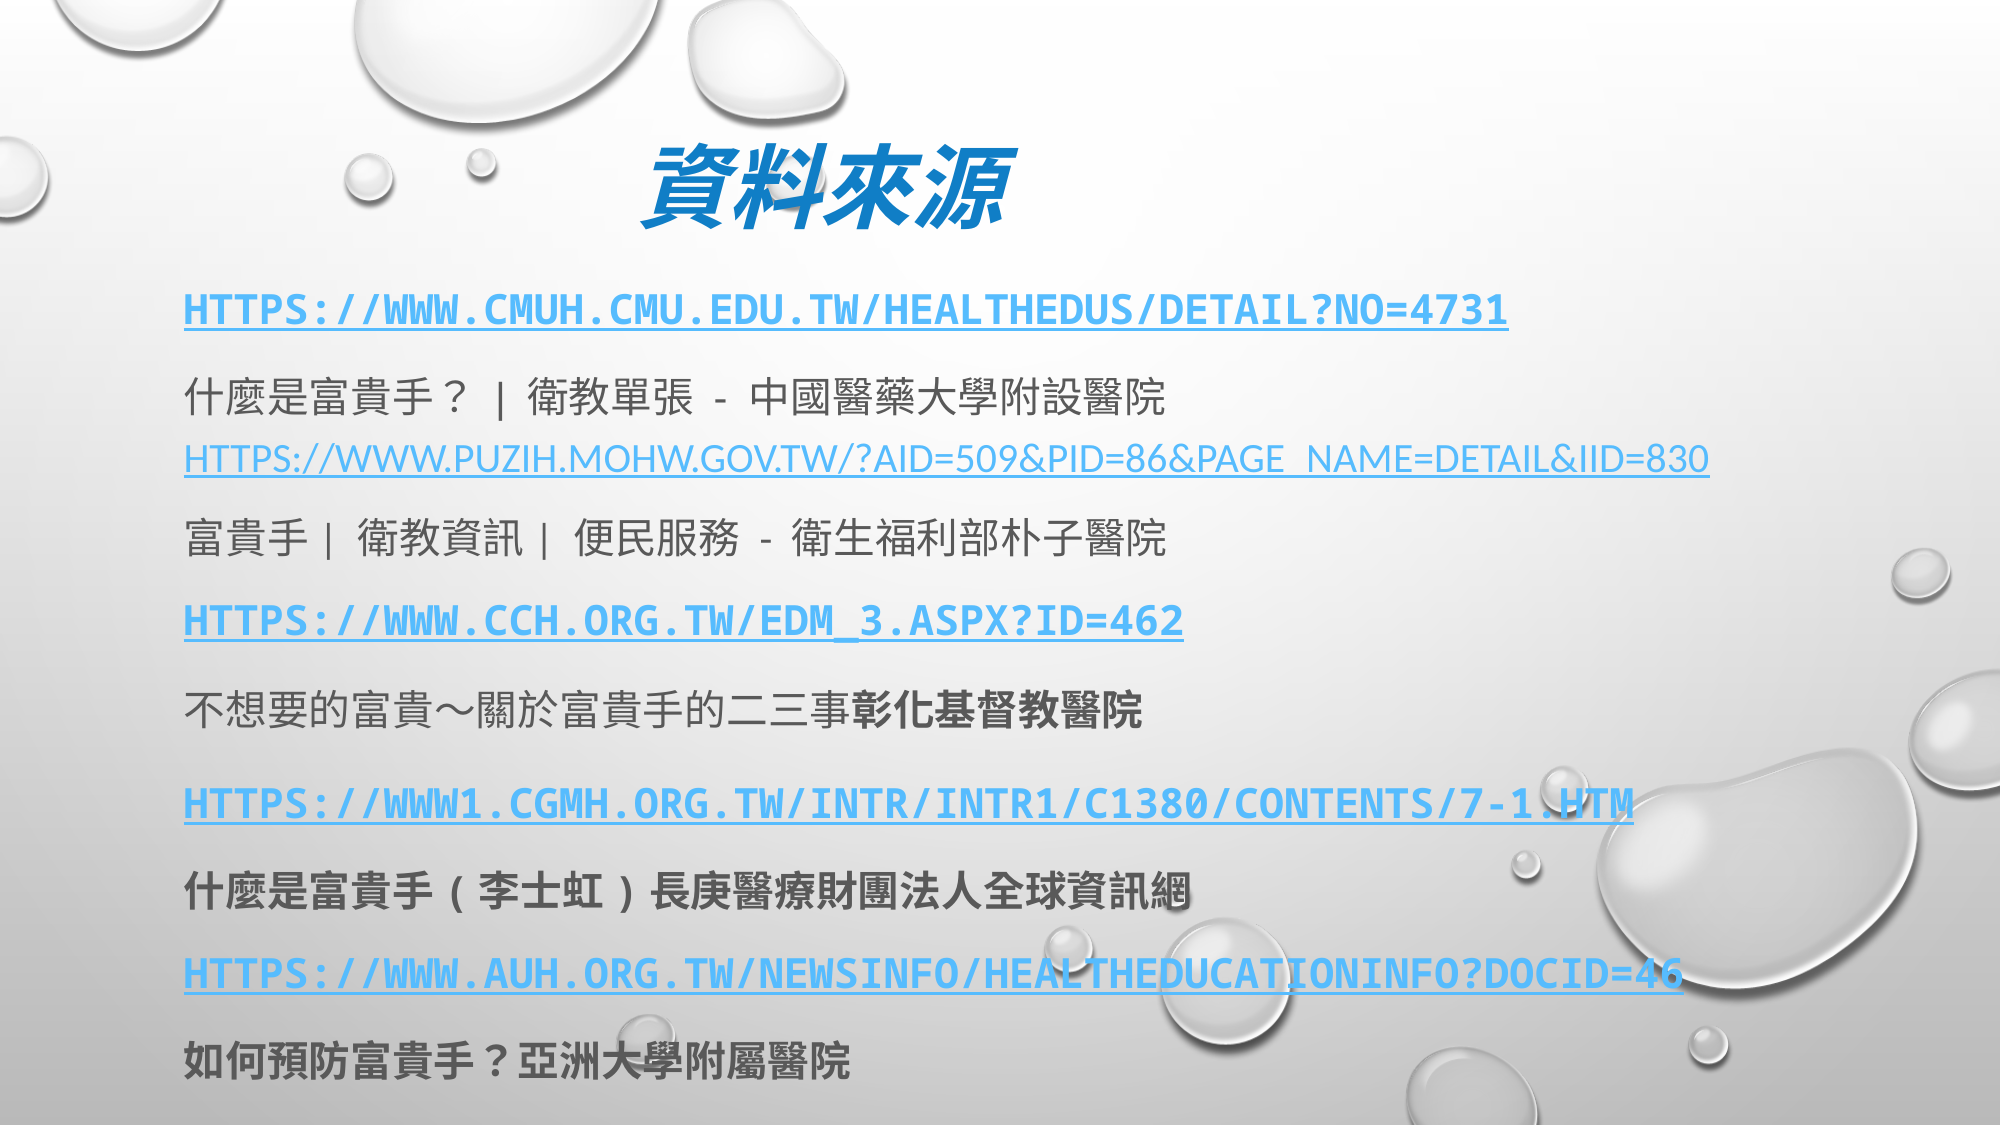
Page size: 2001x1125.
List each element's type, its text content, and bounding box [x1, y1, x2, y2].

picture [0, 0, 2000, 1125]
subtitle https://www.cmuh.cmu.edu.tw/HealthEdus/Detail?no=4731 什麼是富貴手？ | 衛教單張 - 中國醫藥大學附設醫院https://www.puzih.mohw.gov.tw/?aid=509&pid=86&page_name=detail&iid=830 富貴手| 衛教資訊| 便民服務 - 衛生福利部朴子醫院 https://www.cch.org.tw/edm_3.aspx?Id=462 不想要的富貴～關於富貴手的二三事彰化基督教醫院 https://www1.cgmh.org.tw/intr/intr1/c1380/contents/7-1.htm 什麼是富貴手(李士虹)長庚醫療財團法人全球資訊網 https://www.auh.org.tw/NewsInfo/HealthEducationInfo?docid=46 如何預防富貴手？亞洲大學附屬醫院 [168, 264, 1791, 1086]
title 資料來源 [151, 121, 1489, 250]
